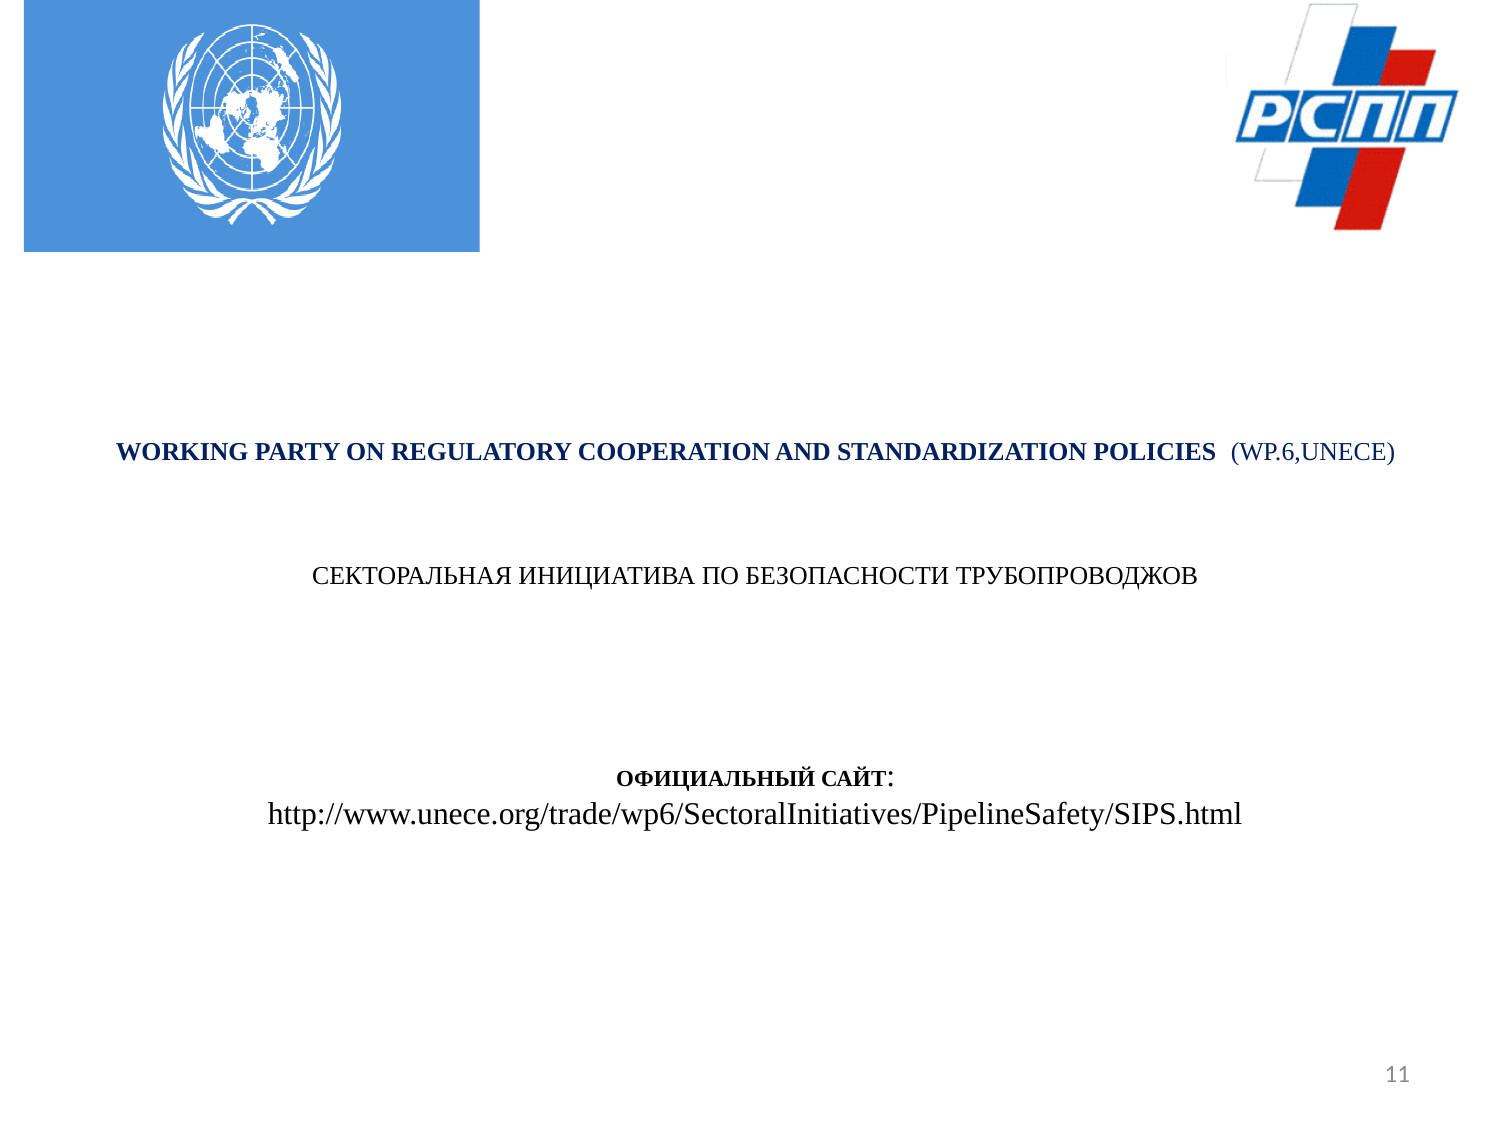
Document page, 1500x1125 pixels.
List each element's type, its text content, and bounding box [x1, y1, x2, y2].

slide_number 11 [1074, 1042, 1425, 1103]
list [23, 0, 480, 253]
title WORKING PARTY ON REGULATORY COOPERATION AND STANDARDIZATION POLICIES (WP.6,UNECE) СЕКТОРАЛЬНАЯ ИНИЦИАТИВА ПО БЕЗОПАСНОСТИ ТРУБОПРОВОДЖОВ ОФИЦИАЛЬНЫЙ САЙТ: http://www.unece.org/trade/wp6/SectoralInitiatives/PipelineSafety/SIPS.html [76, 326, 1435, 1012]
picture [1222, 0, 1471, 235]
